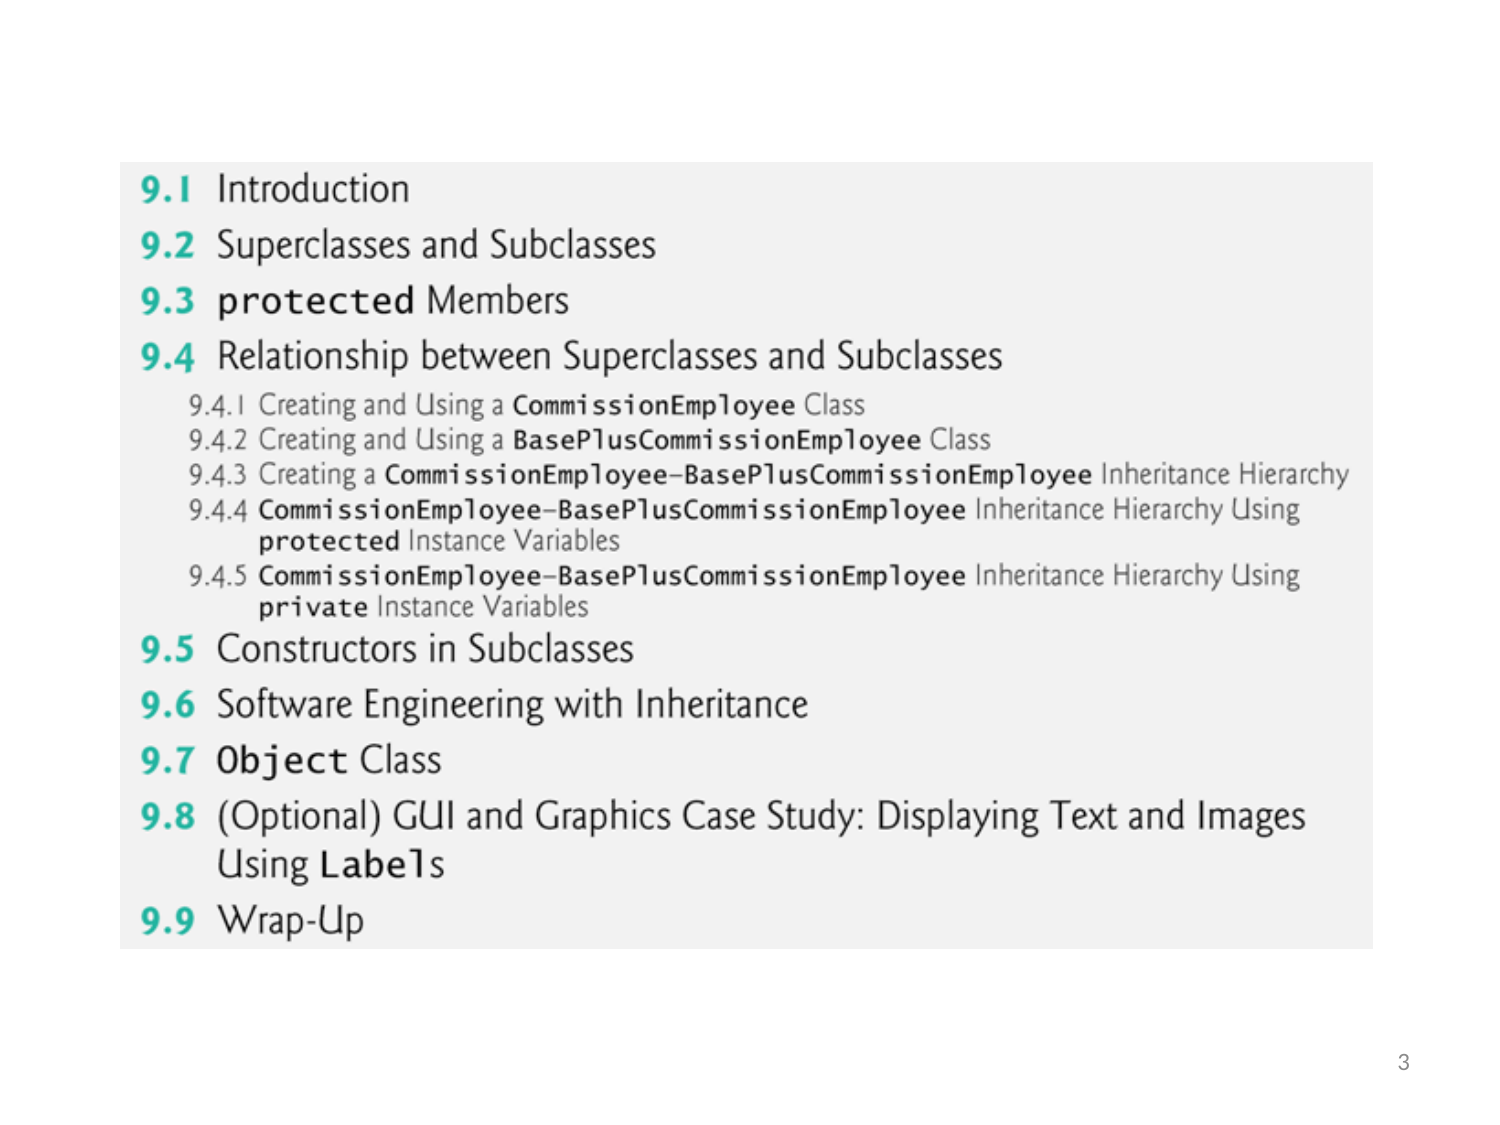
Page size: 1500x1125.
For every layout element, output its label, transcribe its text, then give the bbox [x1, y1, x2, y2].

slide_number 3 [1074, 1030, 1425, 1091]
picture [119, 162, 1373, 949]
